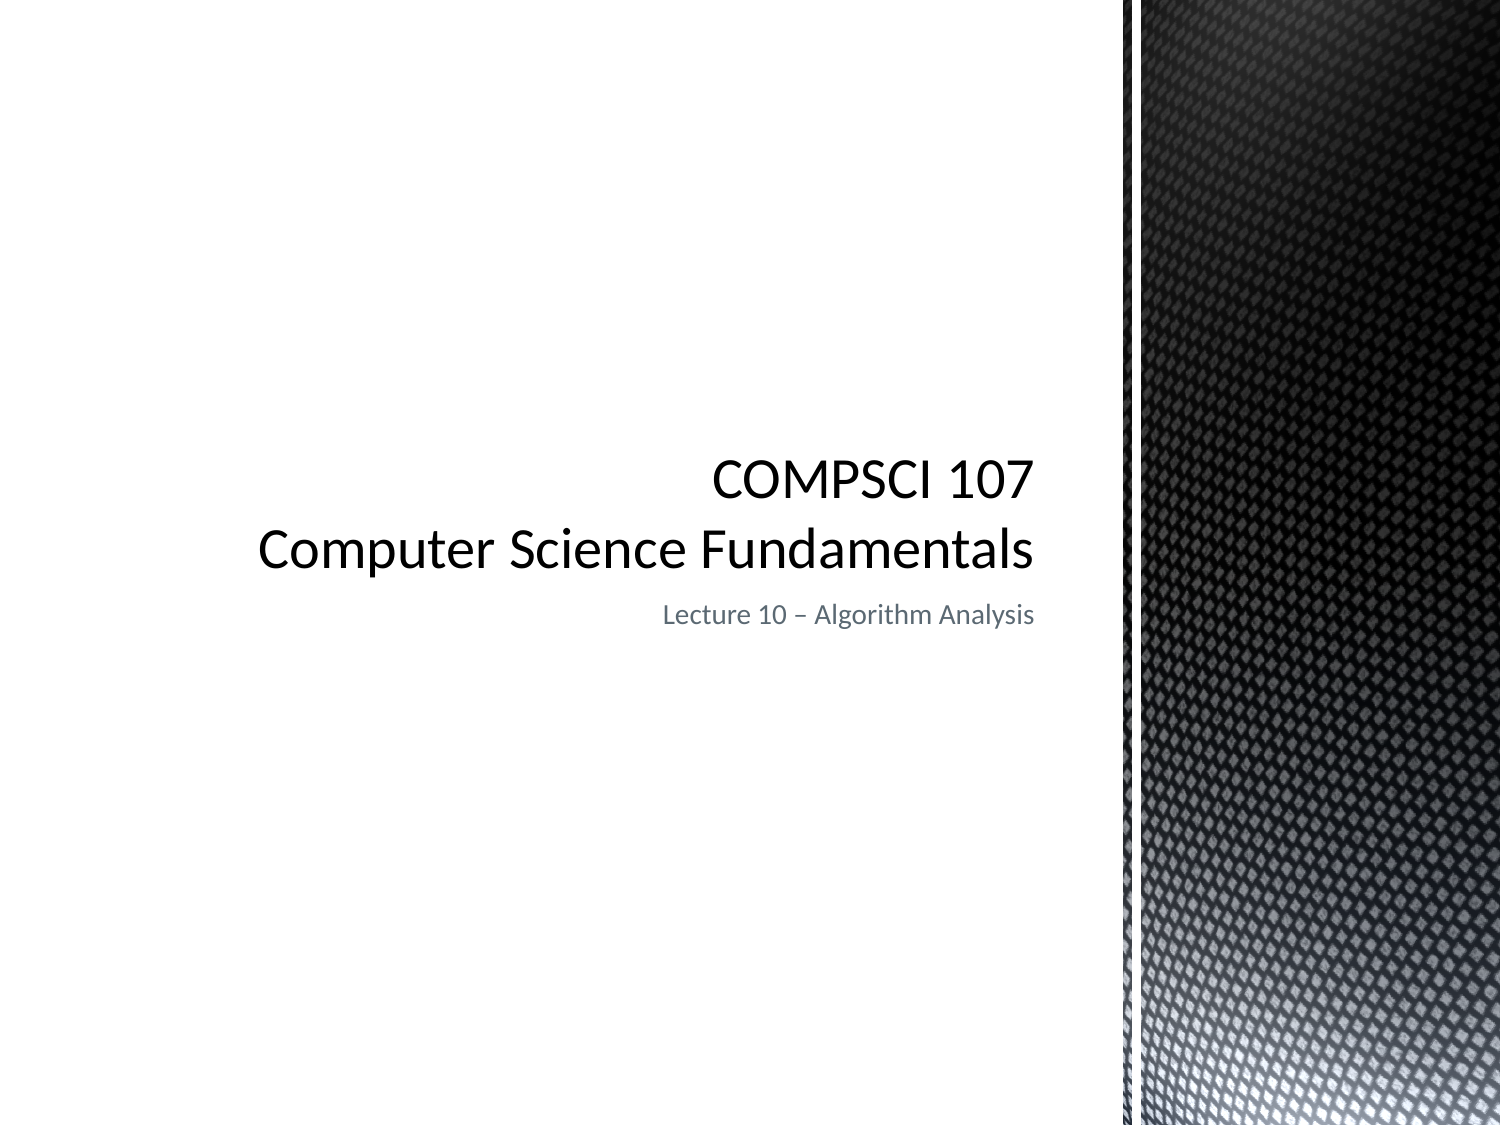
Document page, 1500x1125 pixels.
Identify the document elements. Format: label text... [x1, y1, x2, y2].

picture [1123, 0, 1500, 1125]
subtitle Lecture 10 – Algorithm Analysis [399, 588, 1050, 938]
title COMPSCI 107 Computer Science Fundamentals [212, 237, 1050, 588]
